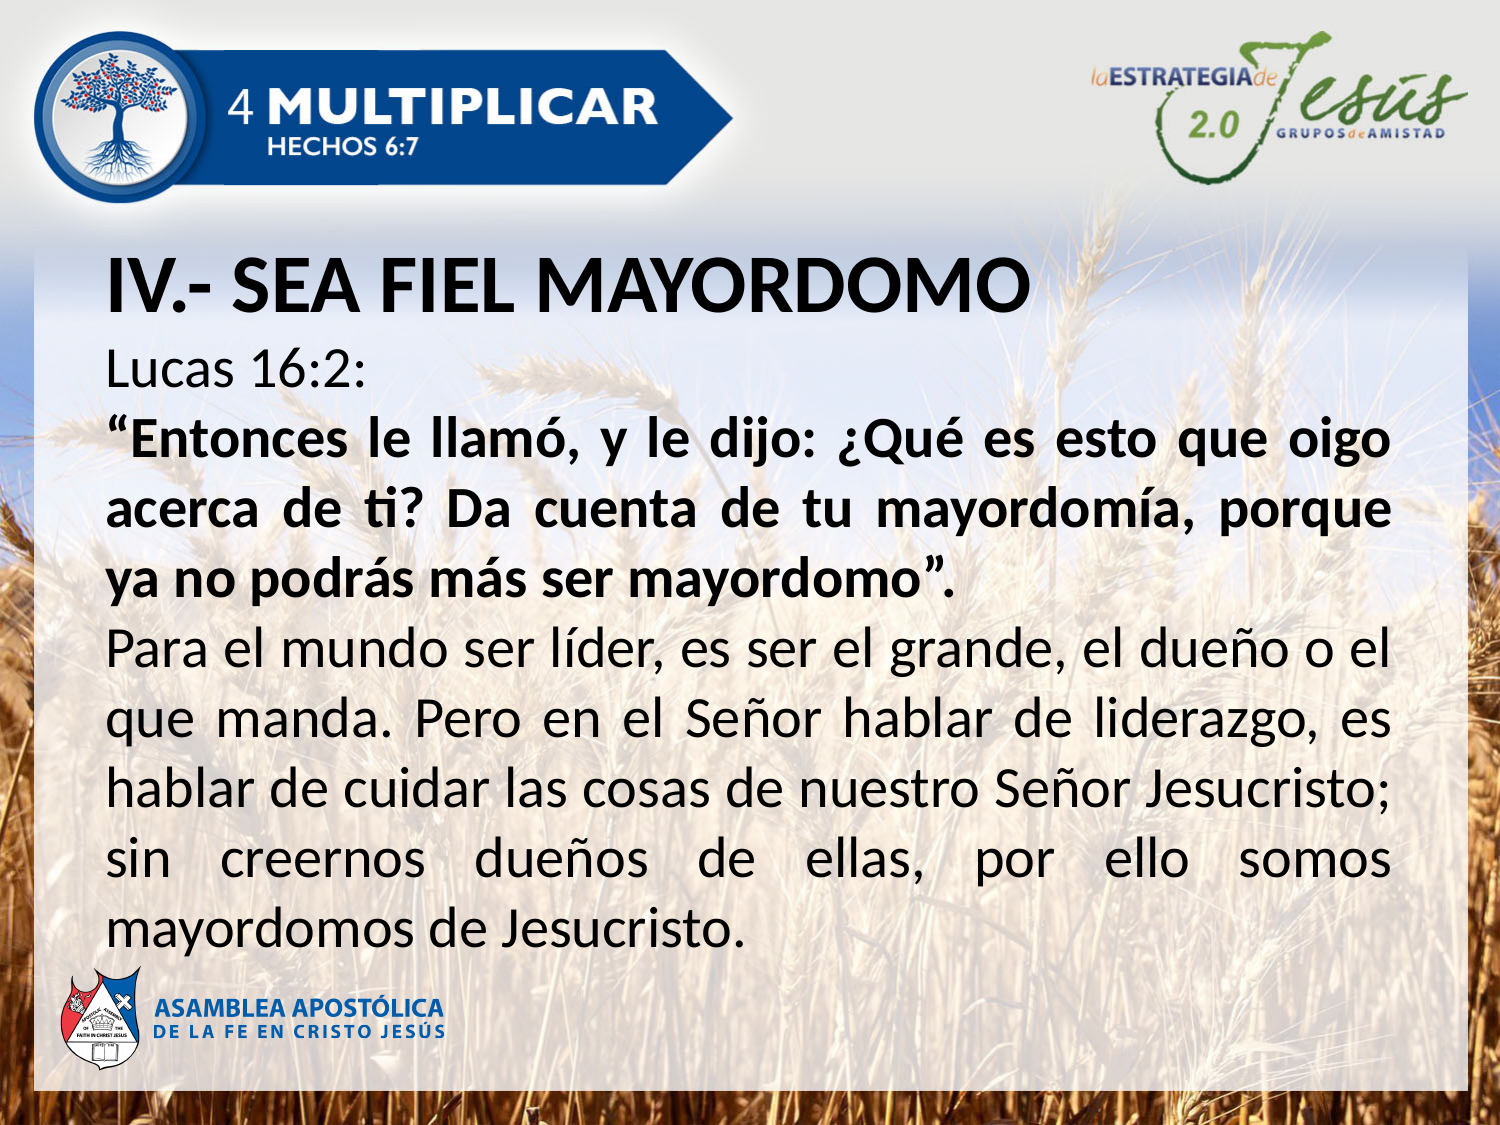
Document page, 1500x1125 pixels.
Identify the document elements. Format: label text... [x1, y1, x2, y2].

picture [0, 0, 1500, 1125]
text_box IV.- SEA FIEL MAYORDOMO Lucas 16:2: “Entonces le llamó, y le dijo: ¿Qué es esto que oigo acerca de ti? Da cuenta de tu mayordomía, porque ya no podrás más ser mayordomo”. Para el mundo ser líder, es ser el grande, el dueño o el que manda. Pero en el Señor hablar de liderazgo, es hablar de cuidar las cosas de nuestro Señor Jesucristo; sin creernos dueños de ellas, por ello somos mayordomos de Jesucristo. [90, 221, 1408, 966]
